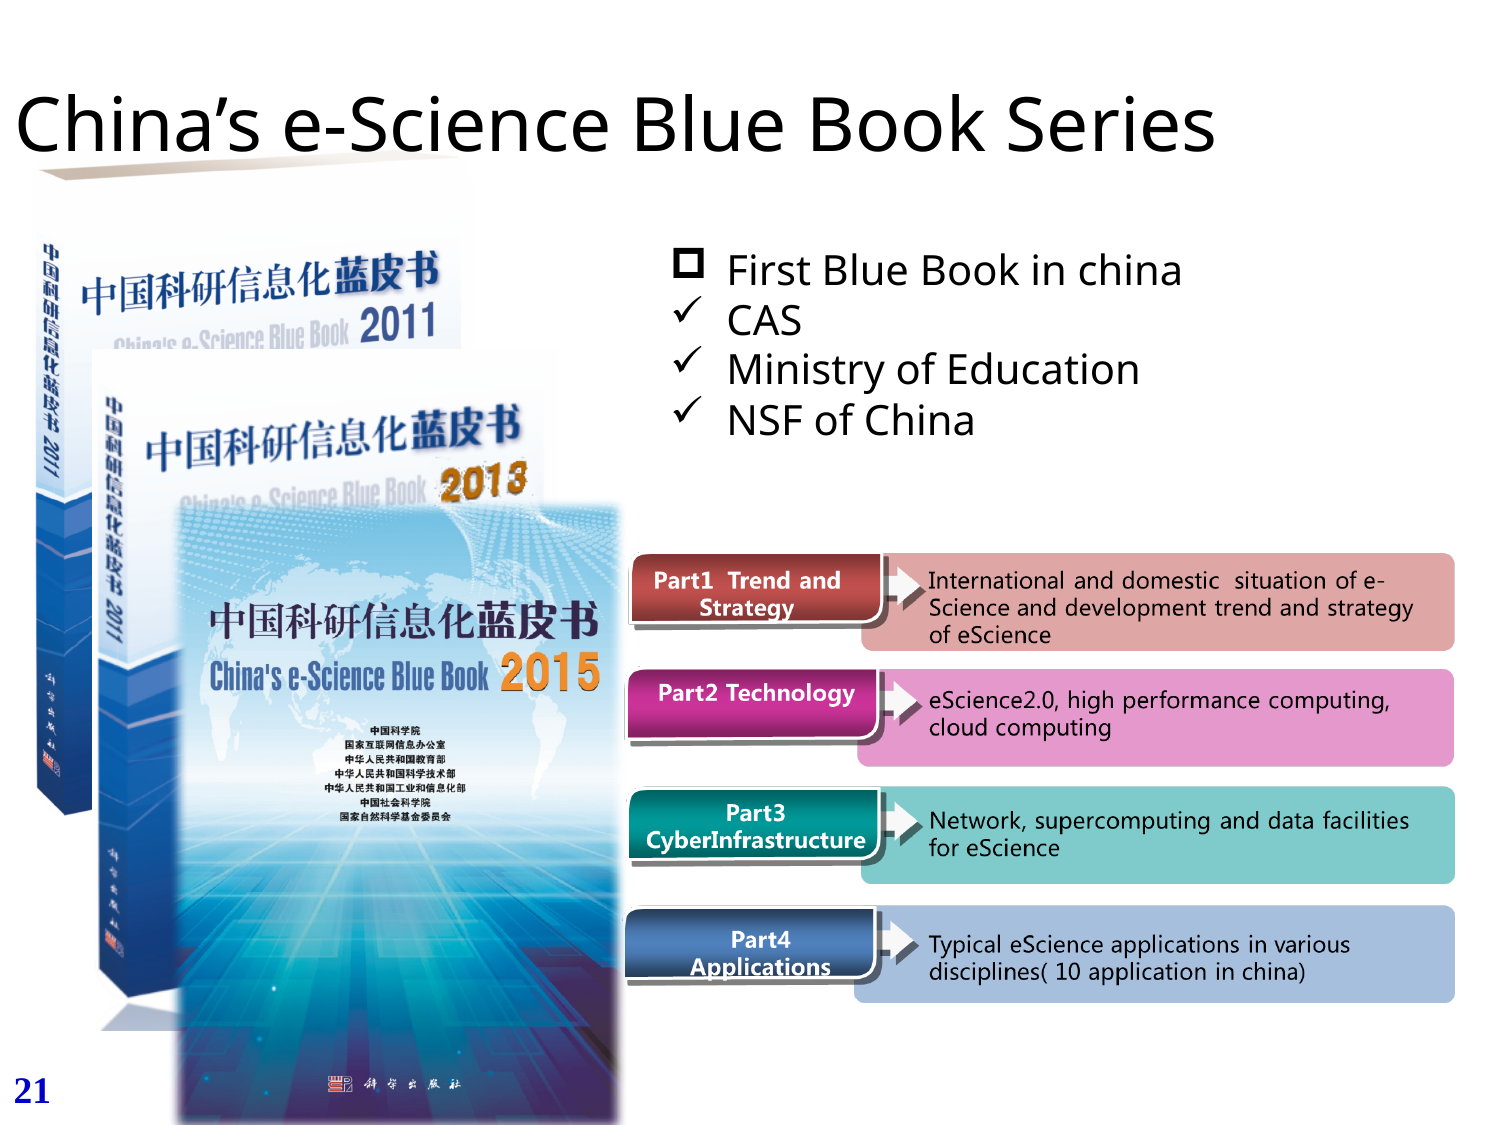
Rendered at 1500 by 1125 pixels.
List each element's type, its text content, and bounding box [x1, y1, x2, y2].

picture [31, 148, 1456, 1125]
text_box 21 [0, 1059, 65, 1117]
text_box First Blue Book in china CAS Ministry of Education NSF of China [655, 235, 1412, 550]
text_box China’s e-Science Blue Book Series [0, 69, 1500, 173]
